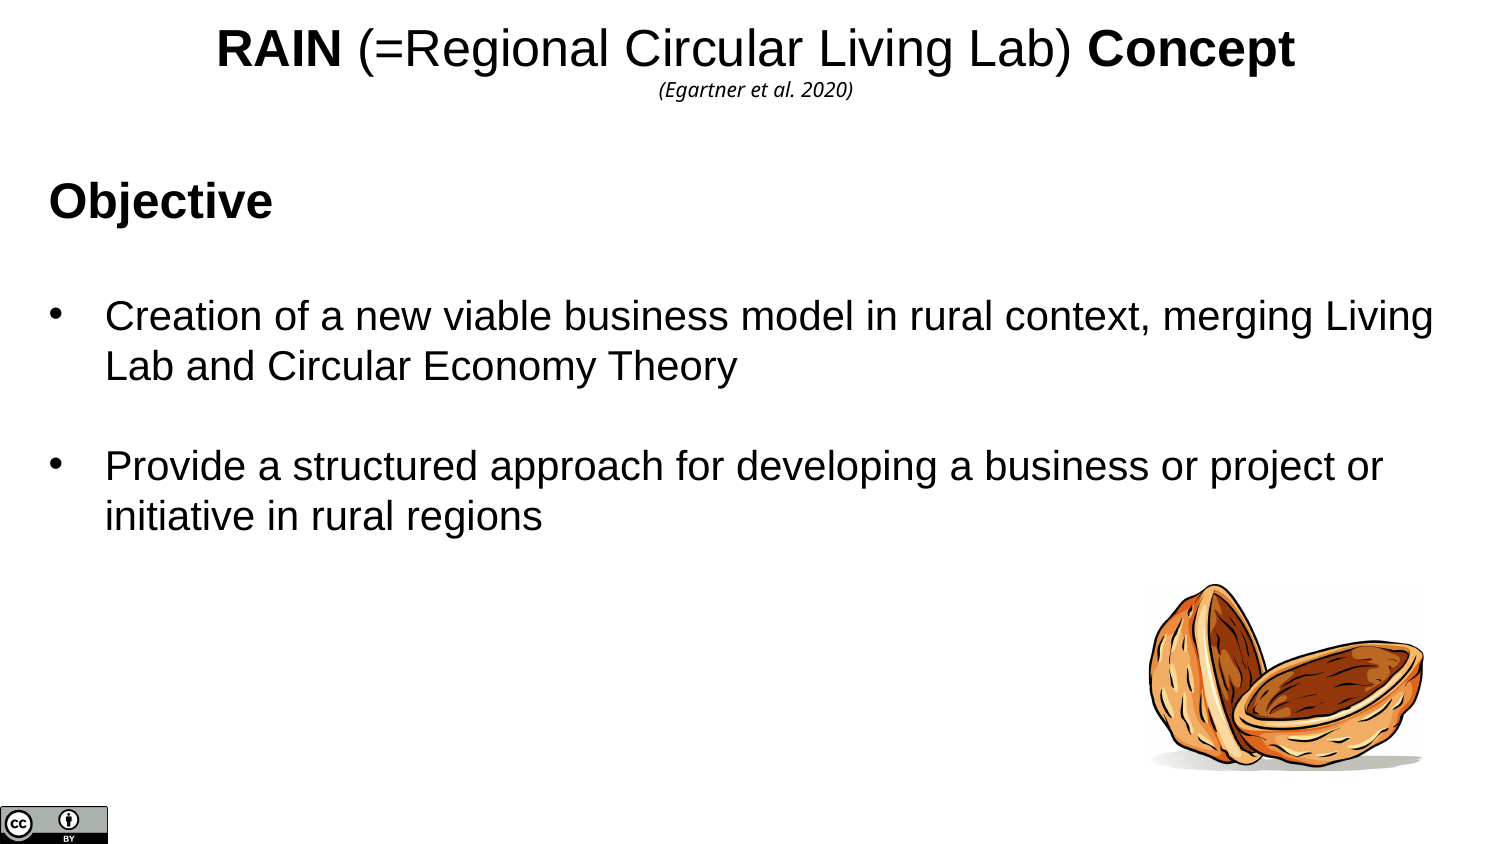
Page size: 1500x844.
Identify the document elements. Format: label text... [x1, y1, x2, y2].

picture [0, 806, 108, 844]
text_box RAIN (=Regional Circular Living Lab) Concept (Egartner et al. 2020) [44, 0, 1468, 116]
picture [1148, 581, 1424, 771]
text_box Objective Creation of a new viable business model in rural context, merging Living Lab and Circular Economy Theory Provide a structured approach for developing a business or project or initiative in rural regions [33, 161, 1490, 547]
